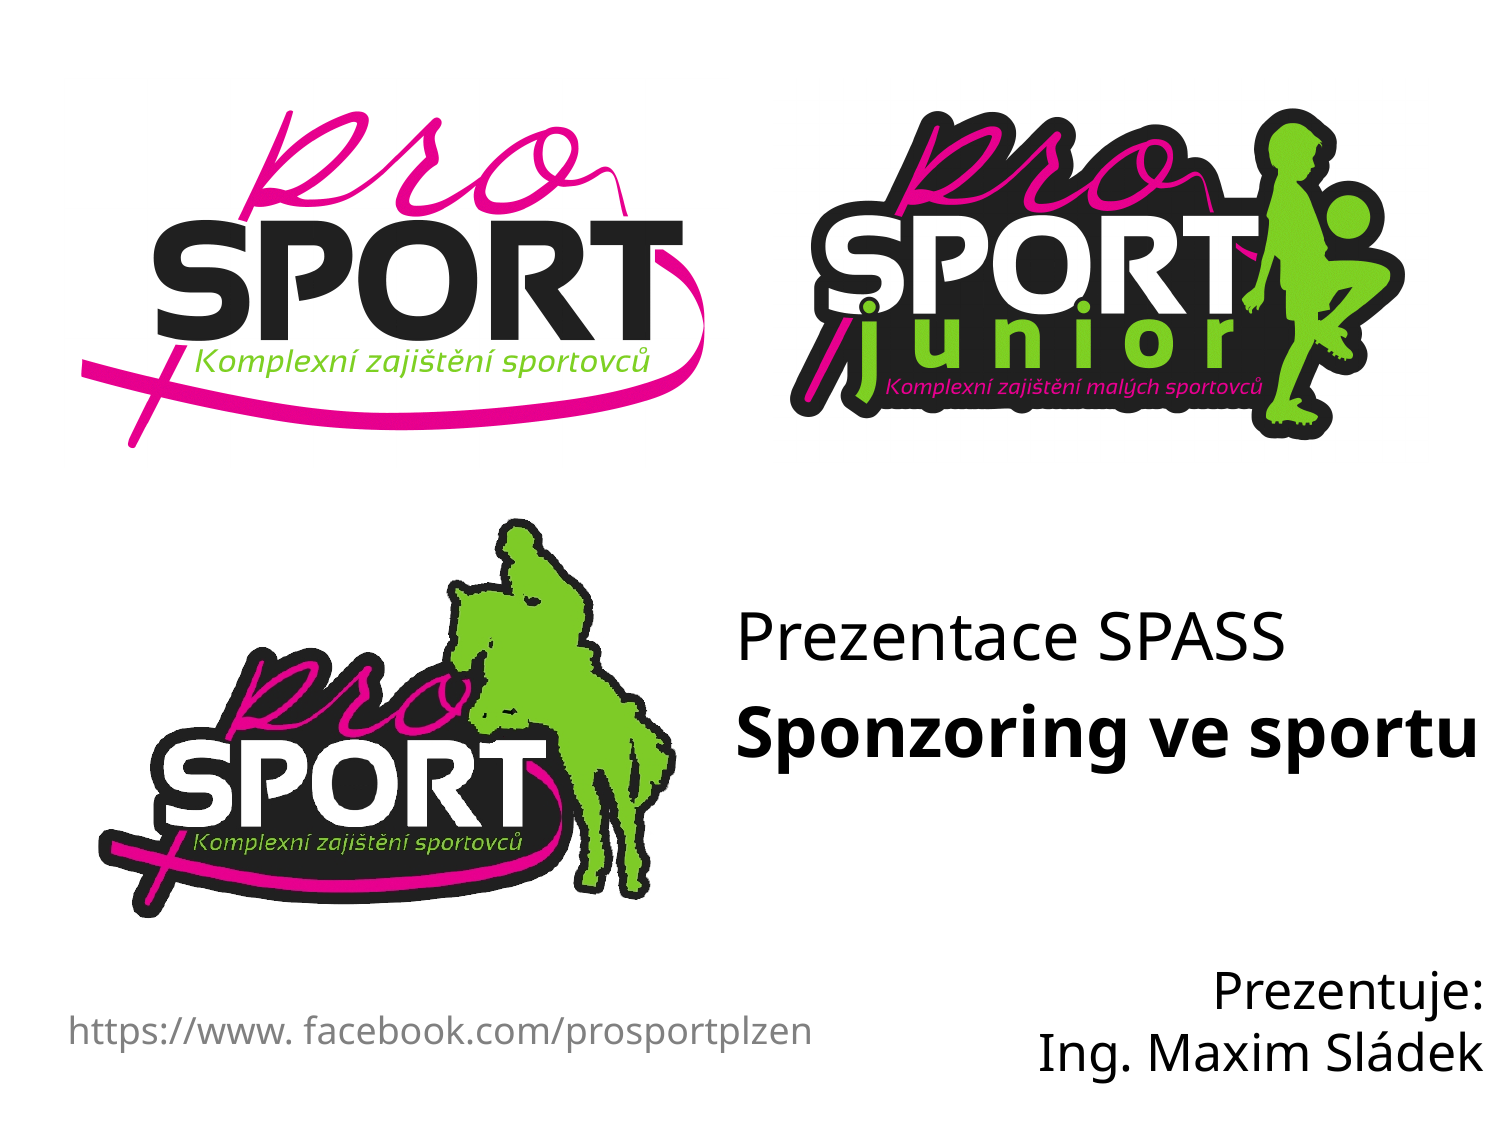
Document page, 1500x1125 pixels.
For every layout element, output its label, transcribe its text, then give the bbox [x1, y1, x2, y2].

picture [88, 503, 692, 929]
text_box https://www. facebook.com/prosportplzen [53, 999, 963, 1060]
picture [64, 77, 730, 469]
picture [773, 77, 1430, 464]
subtitle Prezentace SPASS Sponzoring ve sportu Prezentuje: Ing. Maxim Sládek [720, 550, 1500, 1125]
